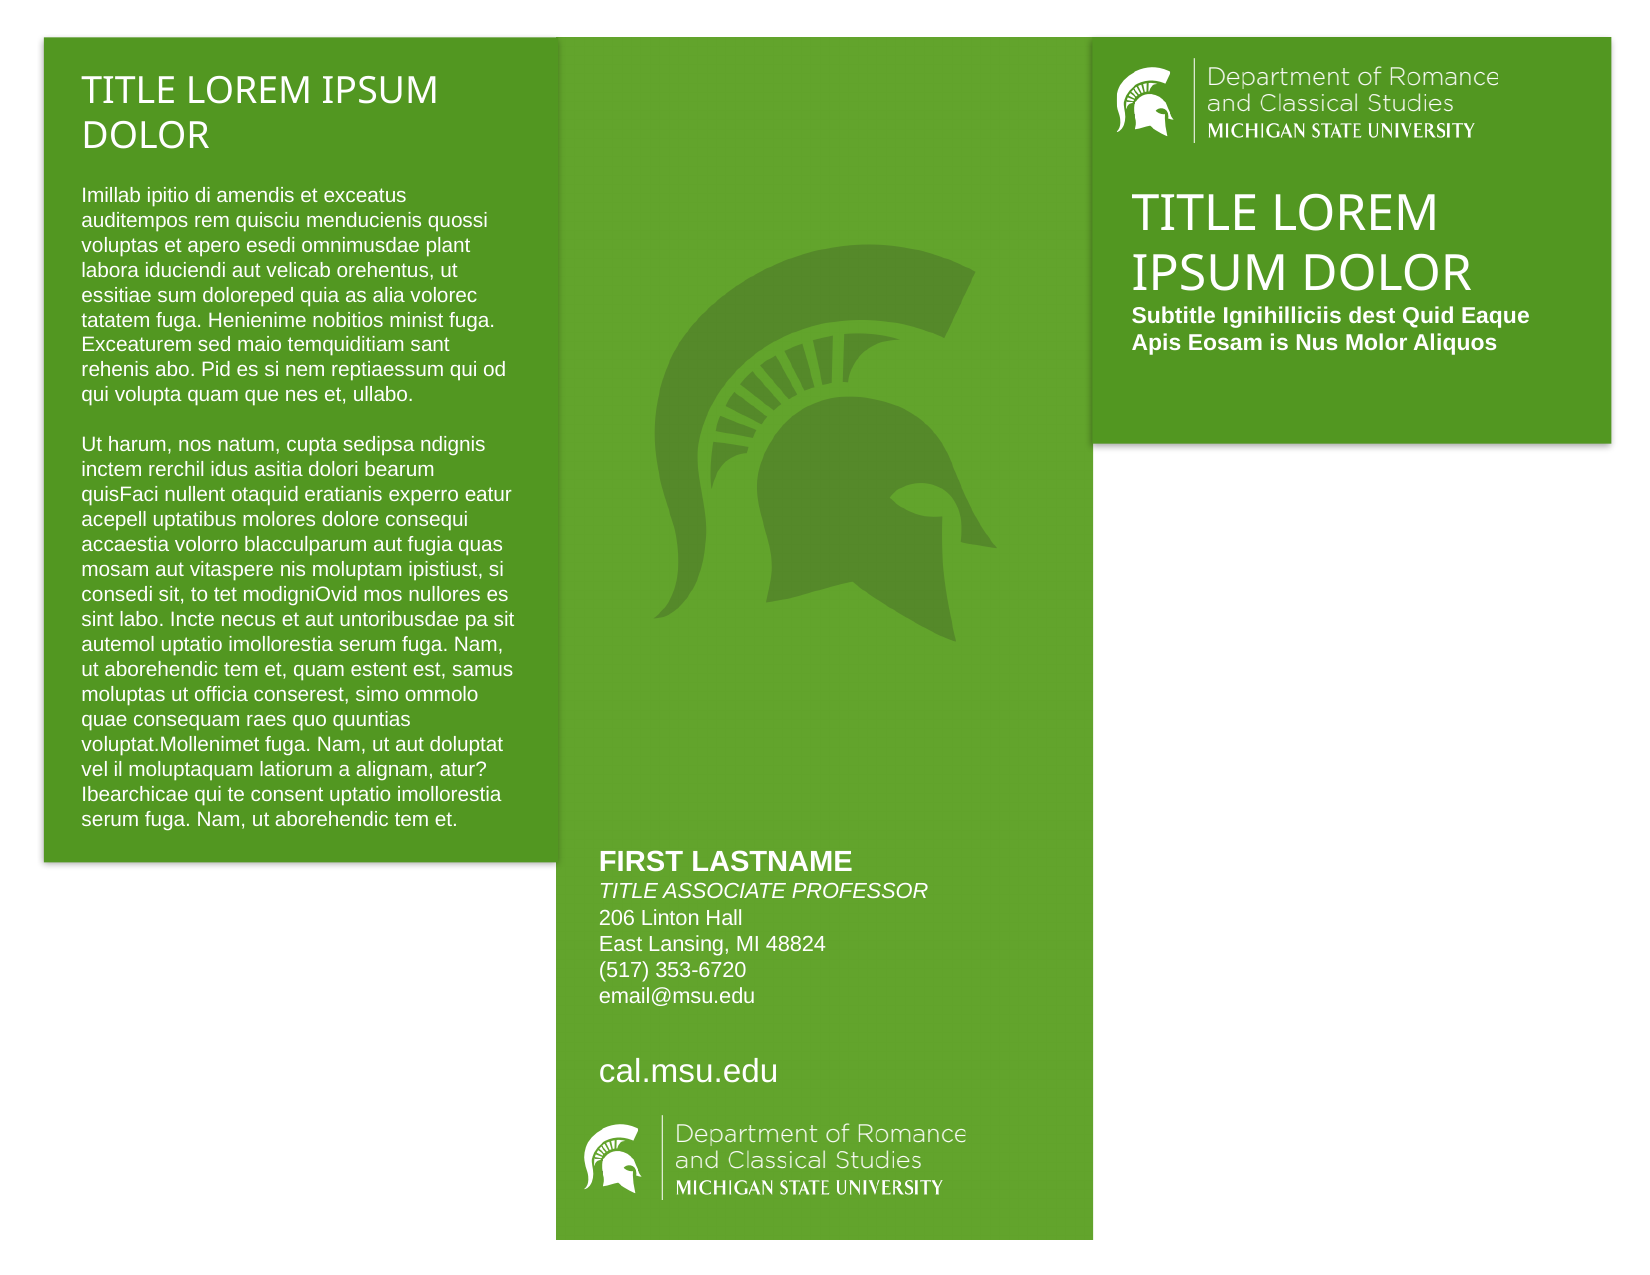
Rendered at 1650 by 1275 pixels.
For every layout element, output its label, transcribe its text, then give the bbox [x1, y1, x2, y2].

text_box TITLE LOREM IPSUM DOLOR Imillab ipitio di amendis et exceatus auditempos rem quisciu menducienis quossi voluptas et apero esedi omnimusdae plant labora iduciendi aut velicab orehentus, ut essitiae sum doloreped quia as alia volorec tatatem fuga. Henienime nobitios minist fuga. Exceaturem sed maio temquiditiam sant rehenis abo. Pid es si nem reptiaessum qui od qui volupta quam que nes et, ullabo. Ut harum, nos natum, cupta sedipsa ndignis inctem rerchil idus asitia dolori bearum quisFaci nullent otaquid eratianis experro eatur acepell uptatibus molores dolore consequi accaestia volorro blacculparum aut fugia quas mosam aut vitaspere nis moluptam ipistiust, si consedi sit, to tet modigniOvid mos nullores es sint labo. Incte necus et aut untoribusdae pa sit autemol uptatio imollorestia serum fuga. Nam, ut aborehendic tem et, quam estent est, samus moluptas ut officia conserest, simo ommolo quae consequam raes quo quuntias voluptat.Mollenimet fuga. Nam, ut aut doluptat vel il moluptaquam latiorum a alignam, atur? Ibearchicae qui te consent uptatio imollorestia serum fuga. Nam, ut aborehendic tem et. [66, 58, 531, 839]
picture [1116, 58, 1499, 144]
text_box [1094, 36, 1612, 437]
text_box TITLE LOREM IPSUM DOLOR Subtitle Ignihilliciis dest Quid Eaque Apis Eosam is Nus Molor Aliquos [1116, 172, 1586, 363]
picture [43, 36, 1613, 1240]
text_box [43, 36, 554, 861]
